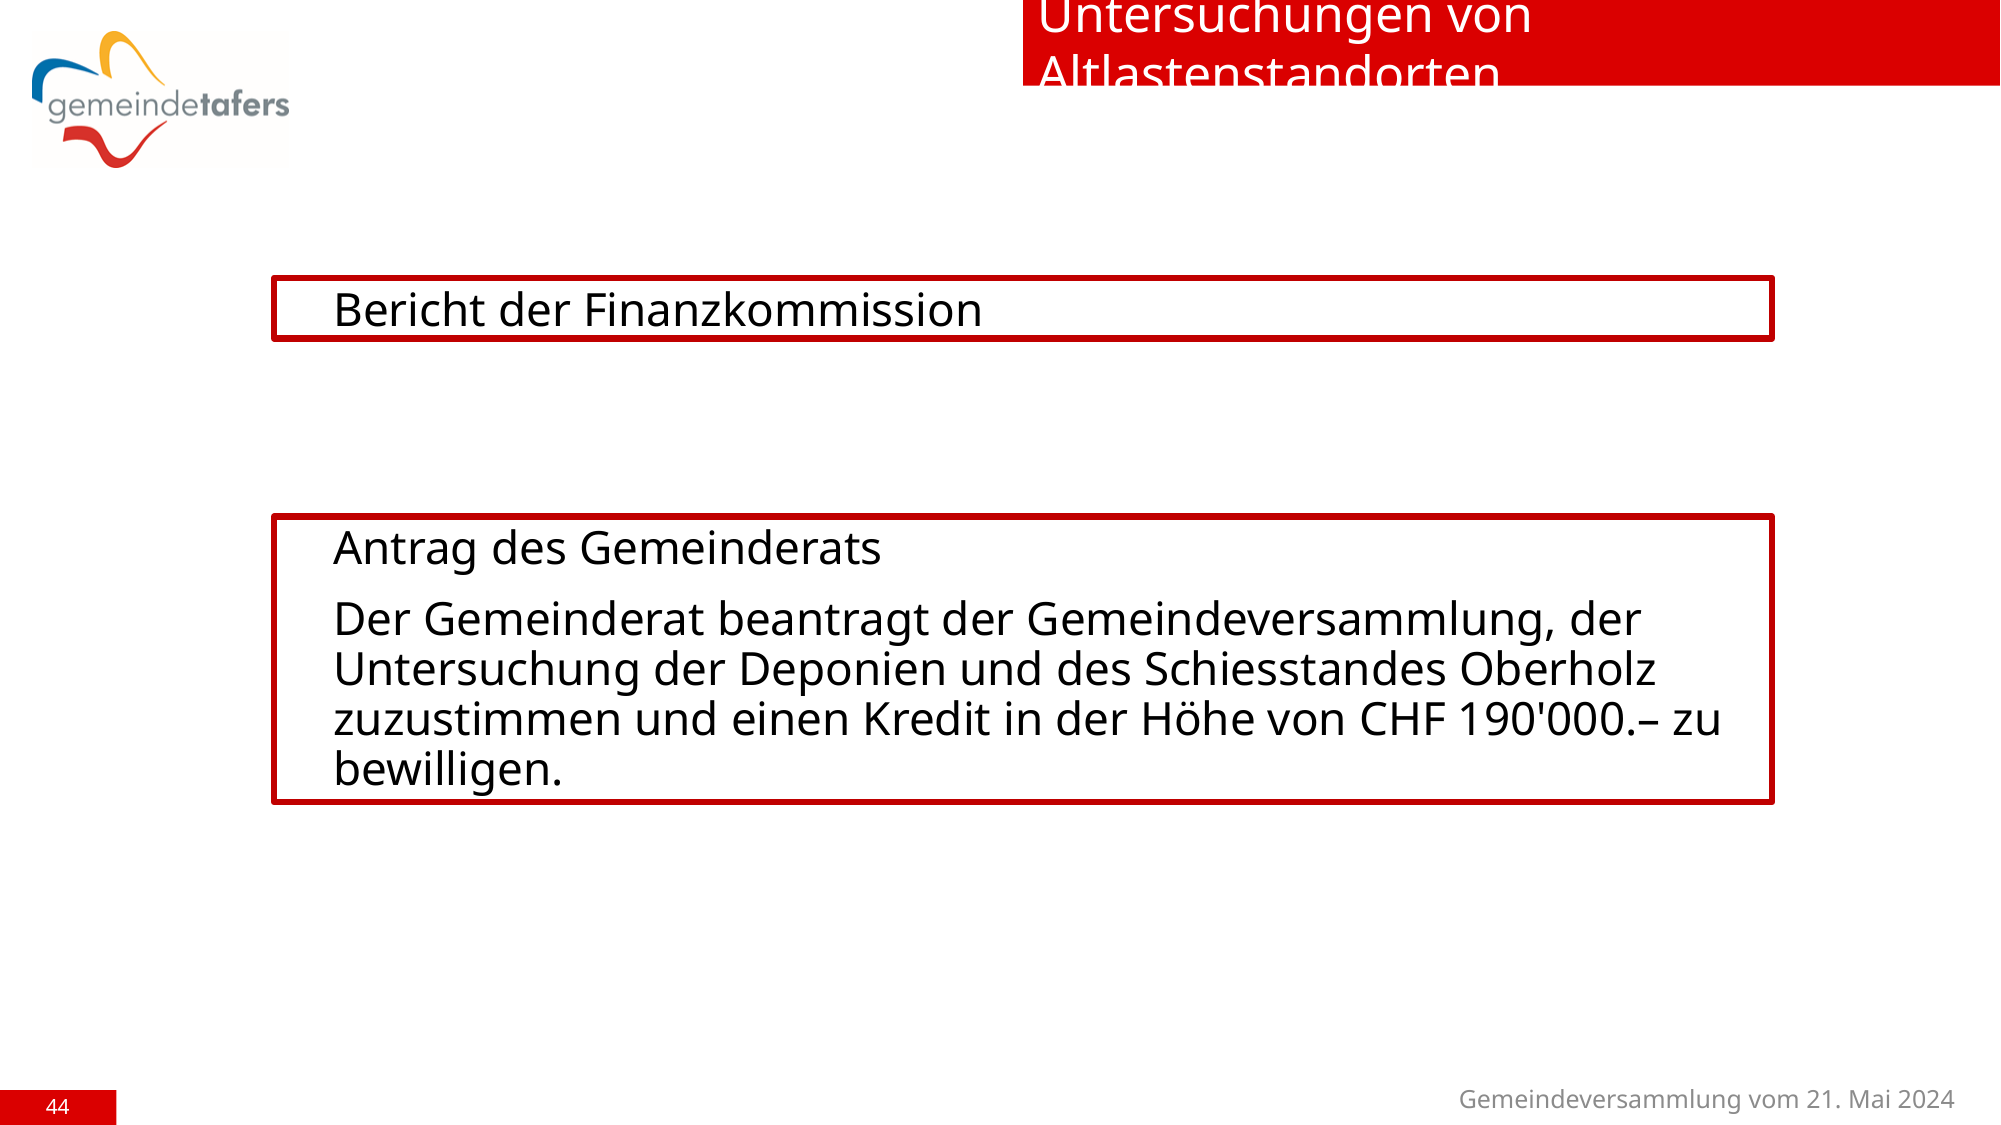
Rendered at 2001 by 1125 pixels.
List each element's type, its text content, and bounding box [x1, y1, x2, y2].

text_box 44 [0, 1090, 117, 1125]
text_box Antrag des Gemeinderats Der Gemeinderat beantragt der Gemeindeversammlung, der Untersuchung der Deponien und des Schiesstandes Oberholz zuzustimmen und einen Kredit in der Höhe von CHF 190'000.– zu bewilligen. [274, 516, 1773, 803]
footer Gemeindeversammlung vom 21. Mai 2024 [1414, 1080, 2000, 1117]
text_box Untersuchungen von Altlastenstandorten [1023, 0, 2000, 86]
text_box Bericht der Finanzkommission [274, 277, 1773, 339]
picture [31, 31, 289, 168]
